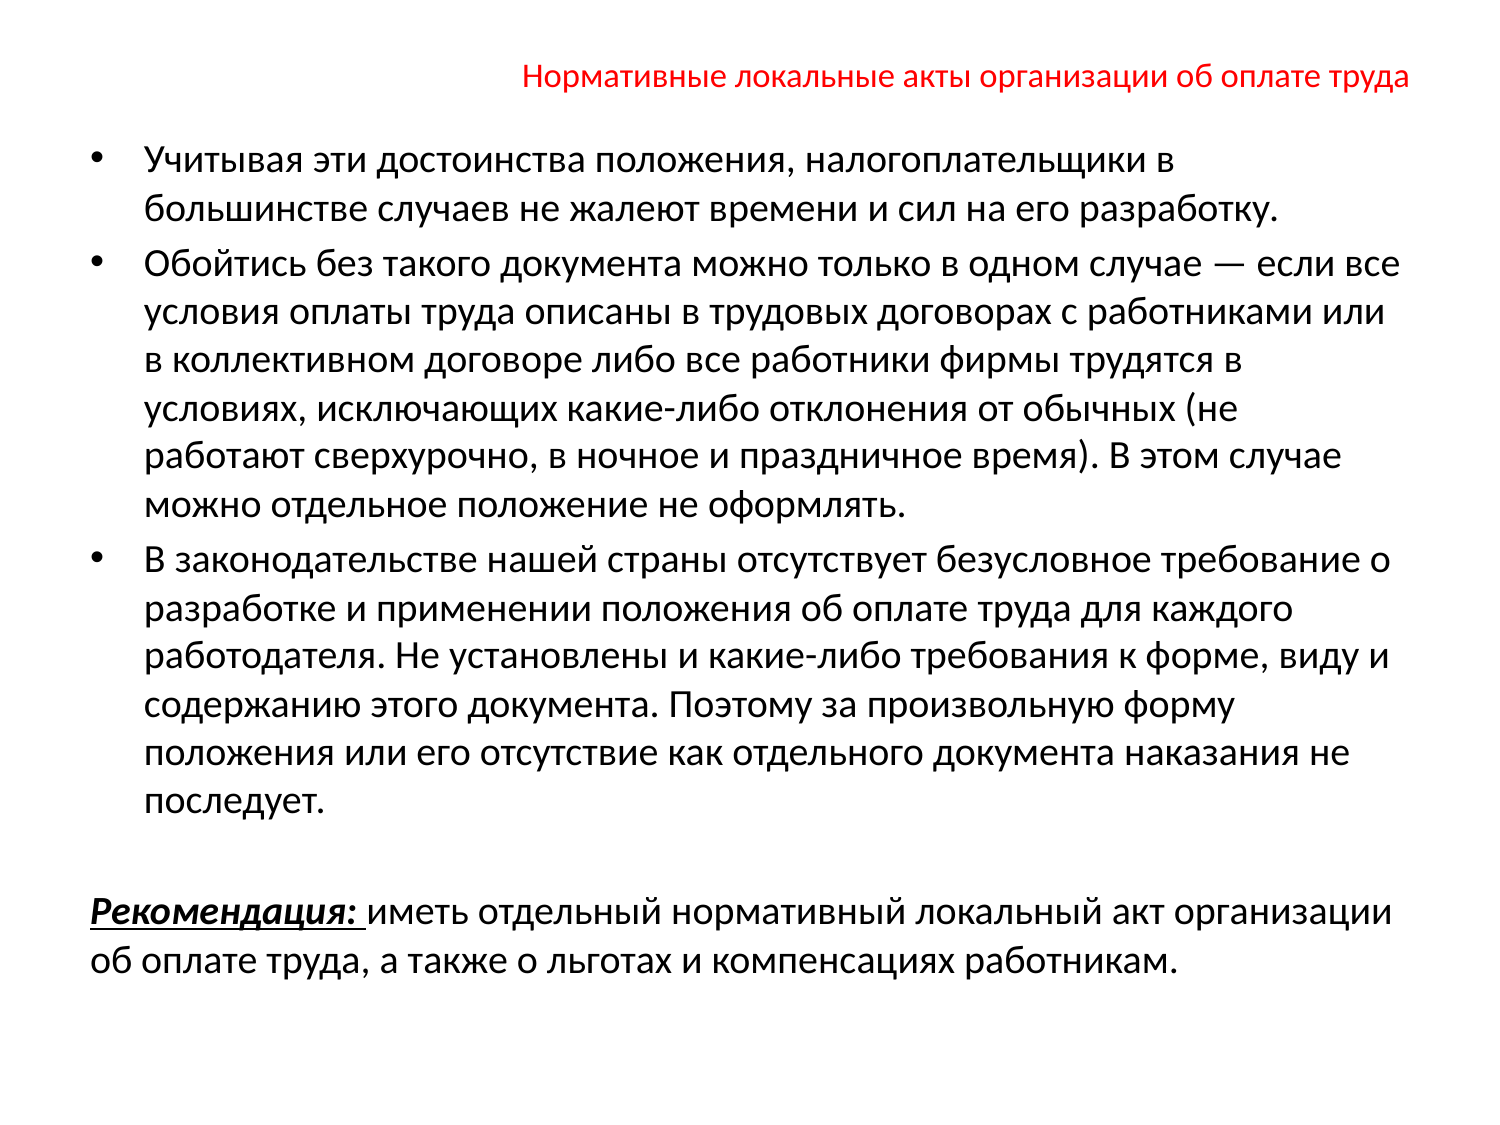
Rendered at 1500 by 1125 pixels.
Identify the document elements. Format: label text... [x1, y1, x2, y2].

title Нормативные локальные акты организации об оплате труда [75, 45, 1425, 102]
list Учитывая эти достоинства положения, налогоплательщики в большинстве случаев не жалеют времени и сил на его разработку. Обойтись без такого документа можно только в одном случае — если все условия оплаты труда описаны в трудовых договорах с работниками или в коллективном договоре либо все работники фирмы трудятся в условиях, исключающих какие-либо отклонения от обычных (не работают сверхурочно, в ночное и праздничное время). В этом случае можно отдельное положение не оформлять. В законодательстве нашей страны отсутствует безусловное требование о разработке и применении положения об оплате труда для каждого работодателя. Не установлены и какие-либо требования к форме, виду и содержанию этого документа. Поэтому за произвольную форму положения или его отсутствие как отдельного документа наказания не последует. Рекомендация: иметь отдельный нормативный локальный акт организации об оплате труда, а также о льготах и компенсациях работникам. [75, 125, 1425, 1005]
